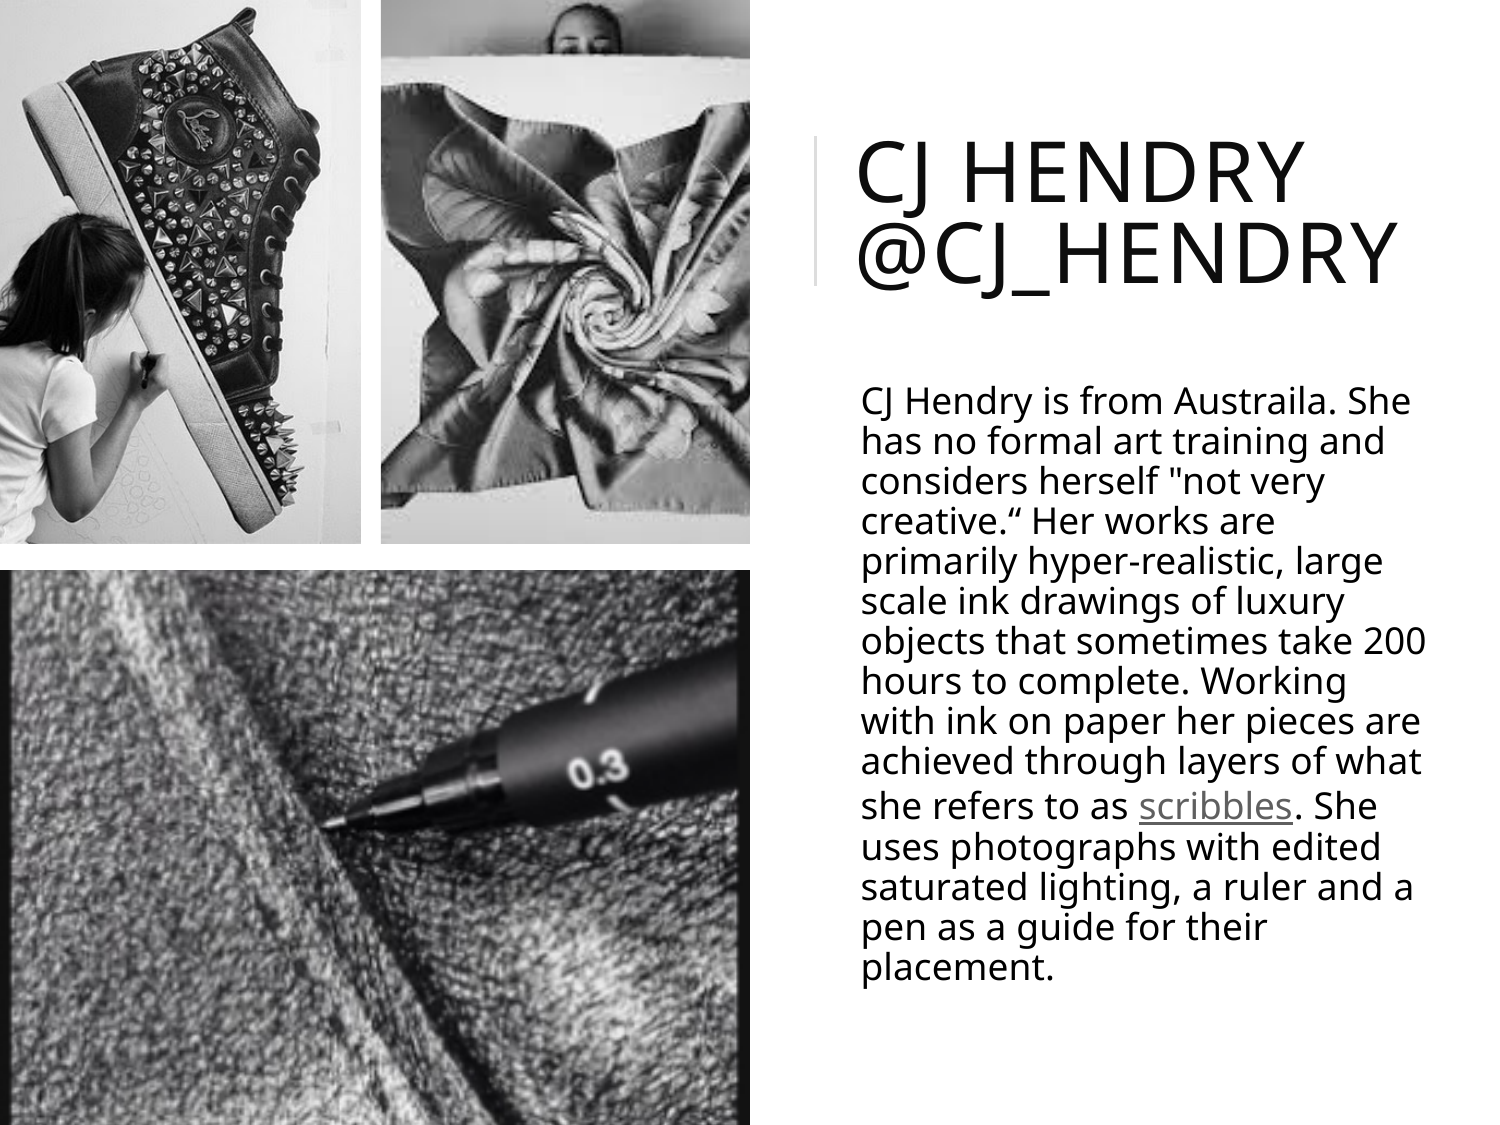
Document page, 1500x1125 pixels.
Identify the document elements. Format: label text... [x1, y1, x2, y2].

picture [0, 0, 362, 545]
title CJ Hendry @cj_hendry [839, 96, 1439, 342]
list CJ Hendry is from Austraila. She has no formal art training and considers herself "not very creative.“ Her works are primarily hyper-realistic, large scale ink drawings of luxury objects that sometimes take 200 hours to complete. Working with ink on paper her pieces are achieved through layers of what she refers to as scribbles. She uses photographs with edited saturated lighting, a ruler and a pen as a guide for their placement. [839, 375, 1439, 1035]
picture [380, 0, 750, 545]
picture [0, 570, 751, 1125]
